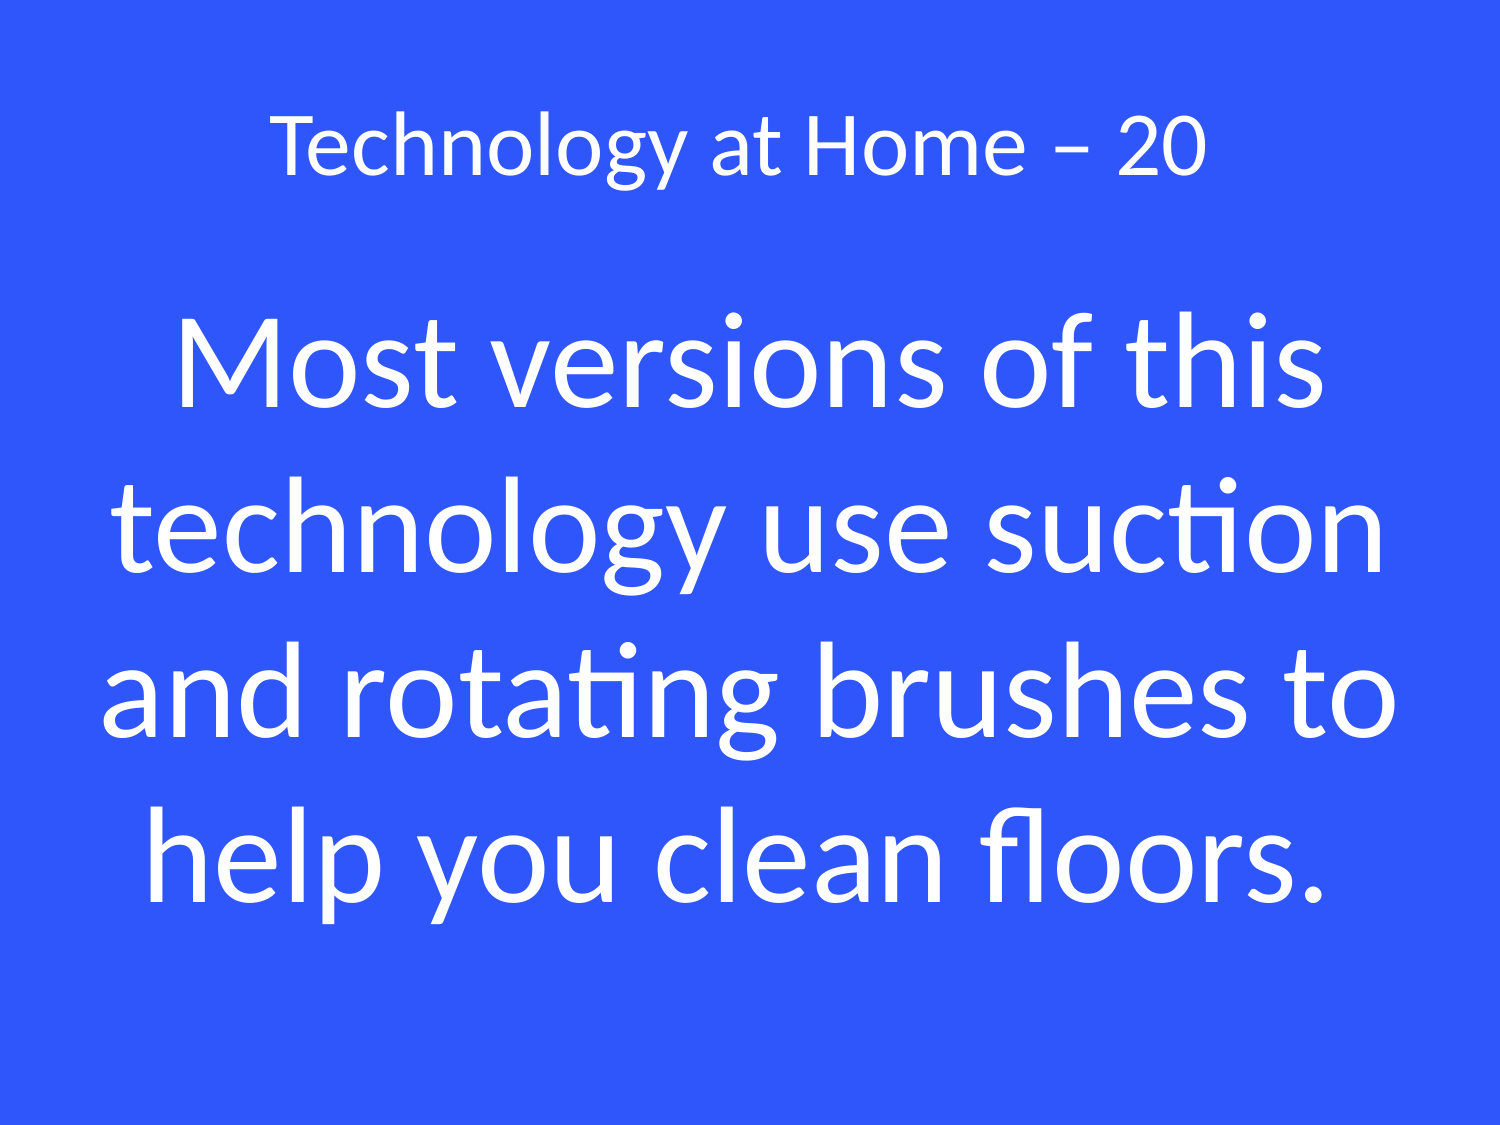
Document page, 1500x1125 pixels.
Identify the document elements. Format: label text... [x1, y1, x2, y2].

list Most versions of this technology use suction and rotating brushes to help you clean floors. [75, 262, 1425, 1005]
title Technology at Home – 20 [75, 45, 1425, 233]
